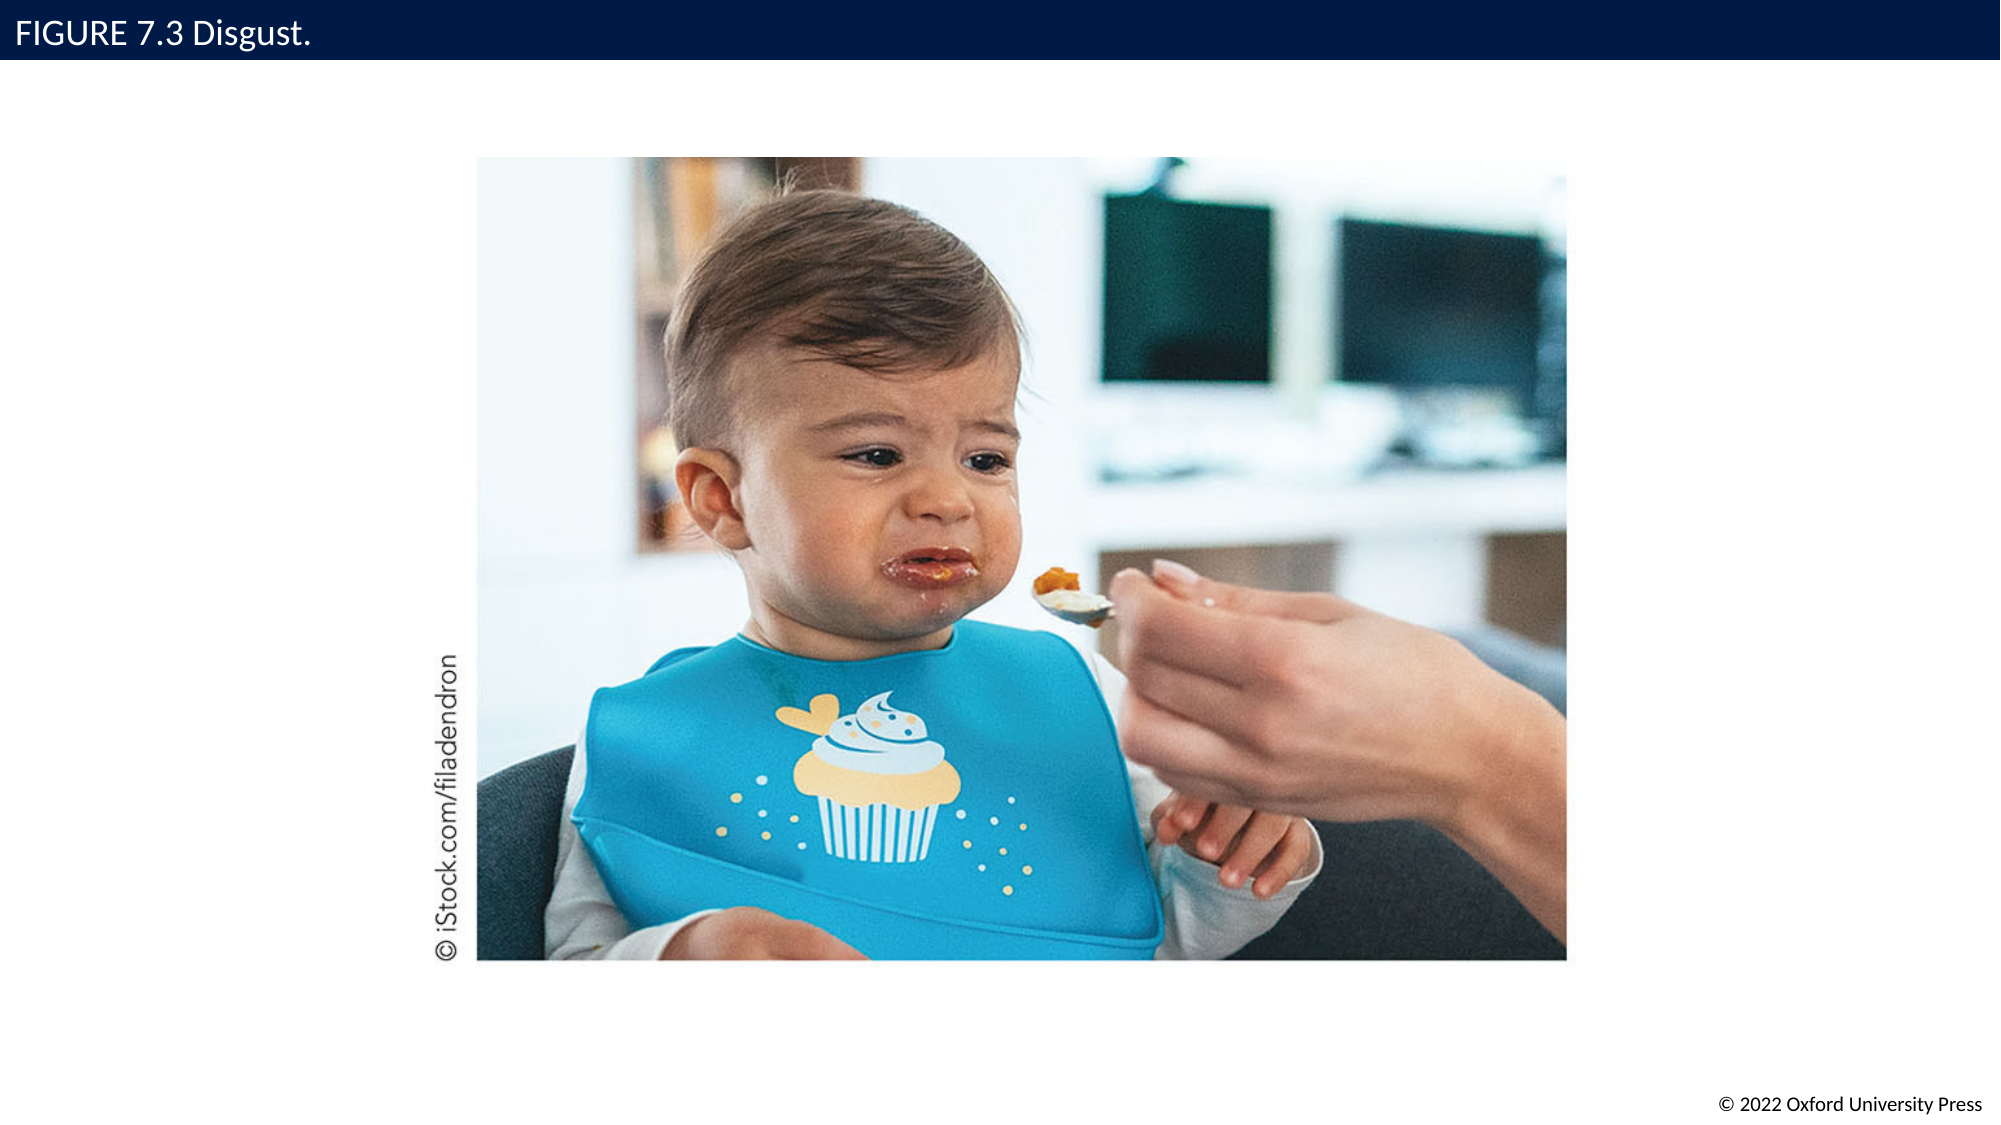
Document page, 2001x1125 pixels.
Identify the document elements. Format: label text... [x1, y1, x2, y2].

title FIGURE 7.3 Disgust. [0, 0, 2000, 60]
picture [423, 157, 1577, 968]
